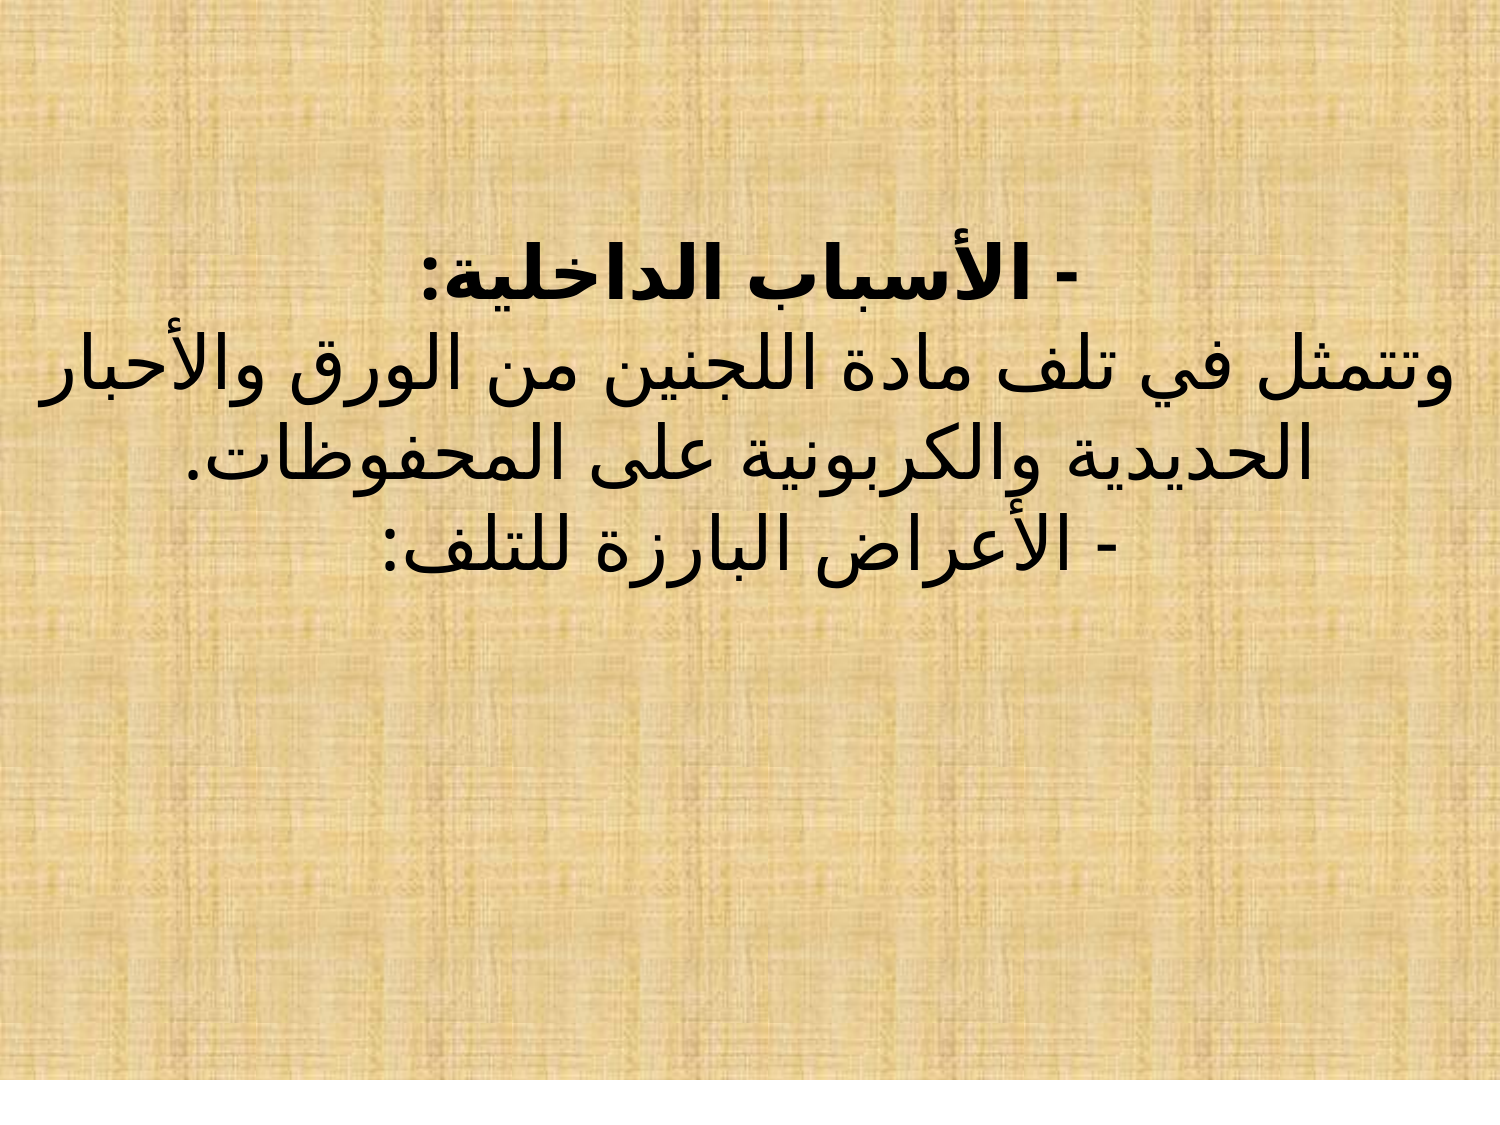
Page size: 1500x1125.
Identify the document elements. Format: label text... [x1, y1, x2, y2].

title - الأسباب الداخلية: وتتمثل في تلف مادة اللجنين من الورق والأحبار الحديدية والكربونية على المحفوظات. - الأعراض البارزة للتلف: [0, 0, 1500, 1080]
